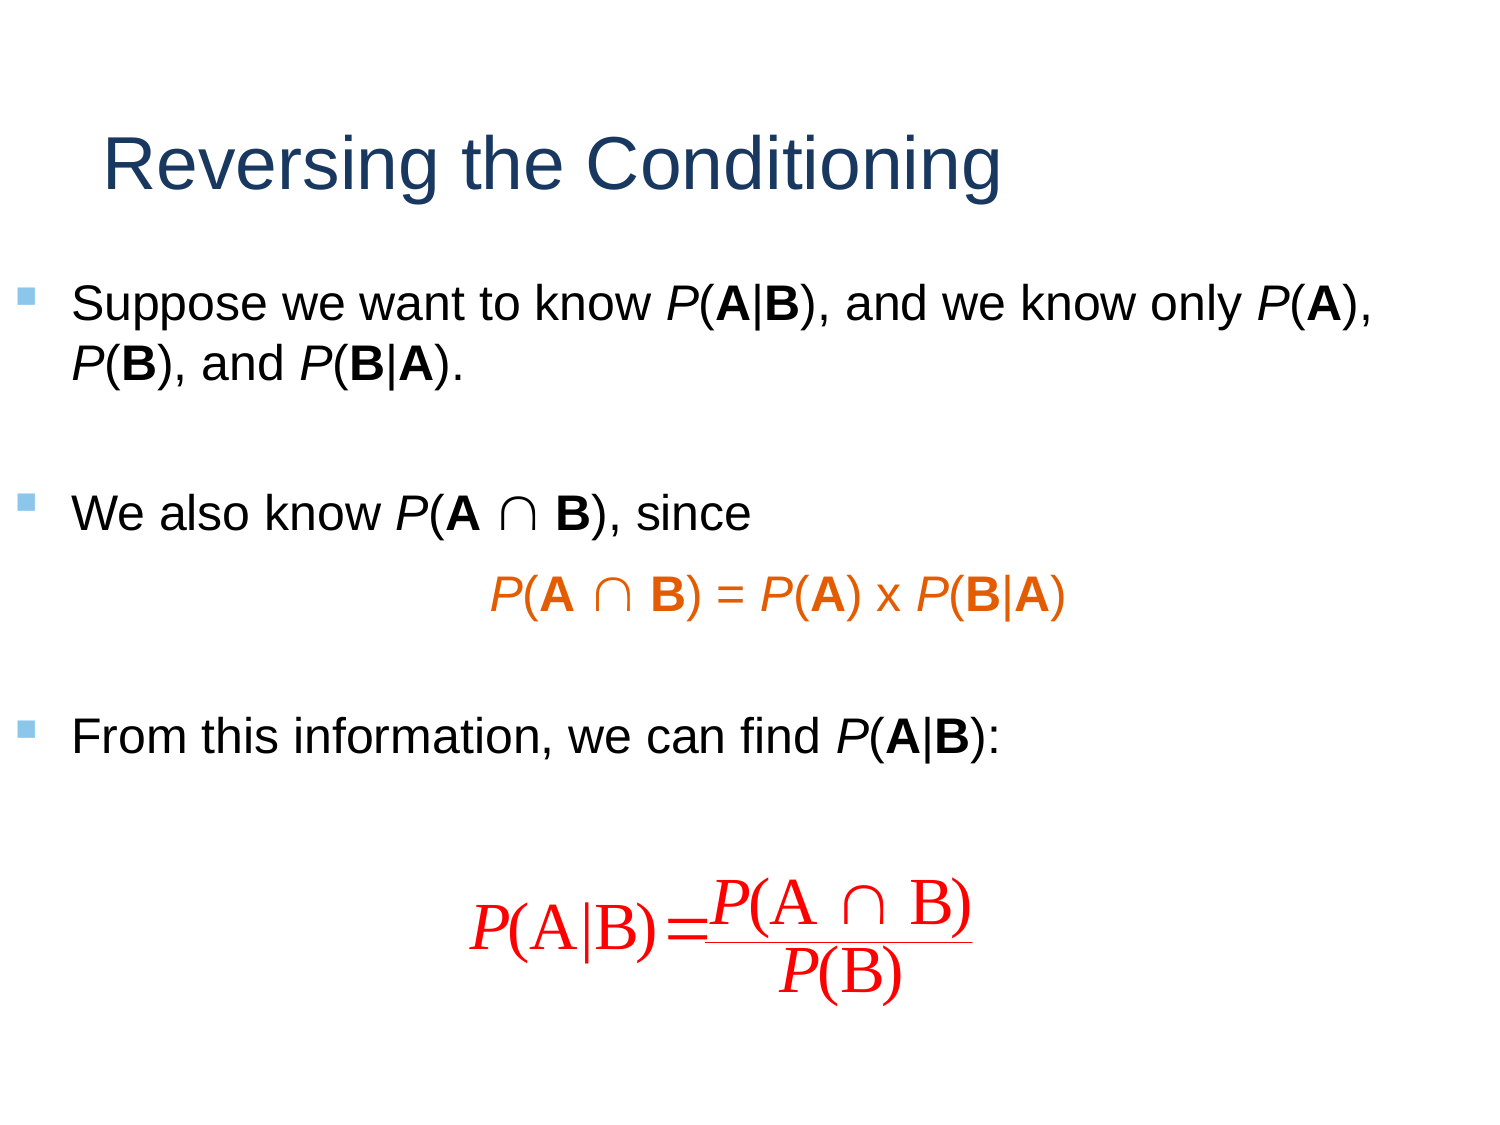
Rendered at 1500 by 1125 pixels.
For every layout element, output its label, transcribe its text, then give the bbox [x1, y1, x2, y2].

title Reversing the Conditioning [87, 49, 1450, 213]
list Suppose we want to know P(A|B), and we know only P(A), P(B), and P(B|A). We also know P(A  B), since P(A  B) = P(A) x P(B|A) From this information, we can find P(A|B): [0, 262, 1500, 1013]
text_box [462, 871, 978, 1013]
